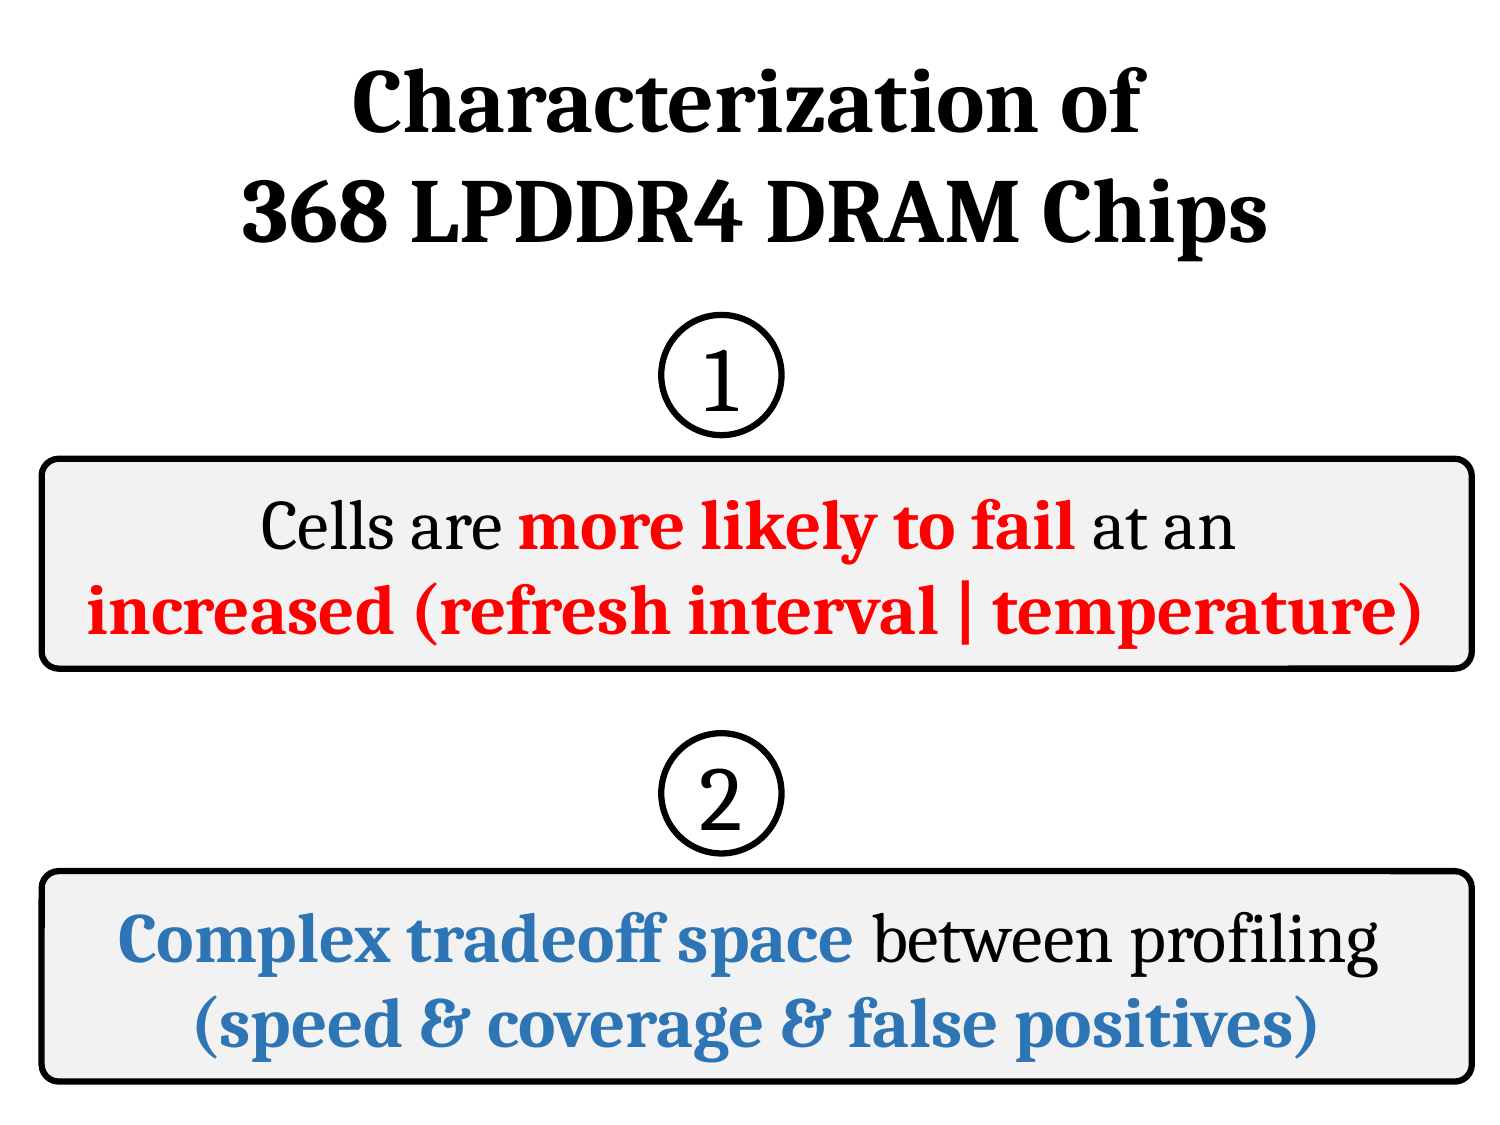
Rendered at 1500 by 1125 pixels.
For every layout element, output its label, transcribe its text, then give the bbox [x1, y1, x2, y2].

text_box Complex tradeoff space between profiling (speed & coverage & false positives) [40, 870, 1473, 1083]
text_box [0, 476, 1500, 694]
text_box 2 [660, 732, 783, 855]
text_box Cells are more likely to fail at an increased (refresh interval | temperature) [40, 457, 1473, 670]
text_box 1 [660, 313, 783, 437]
list Characterization of 368 LPDDR4 DRAM Chips [52, 33, 1461, 274]
